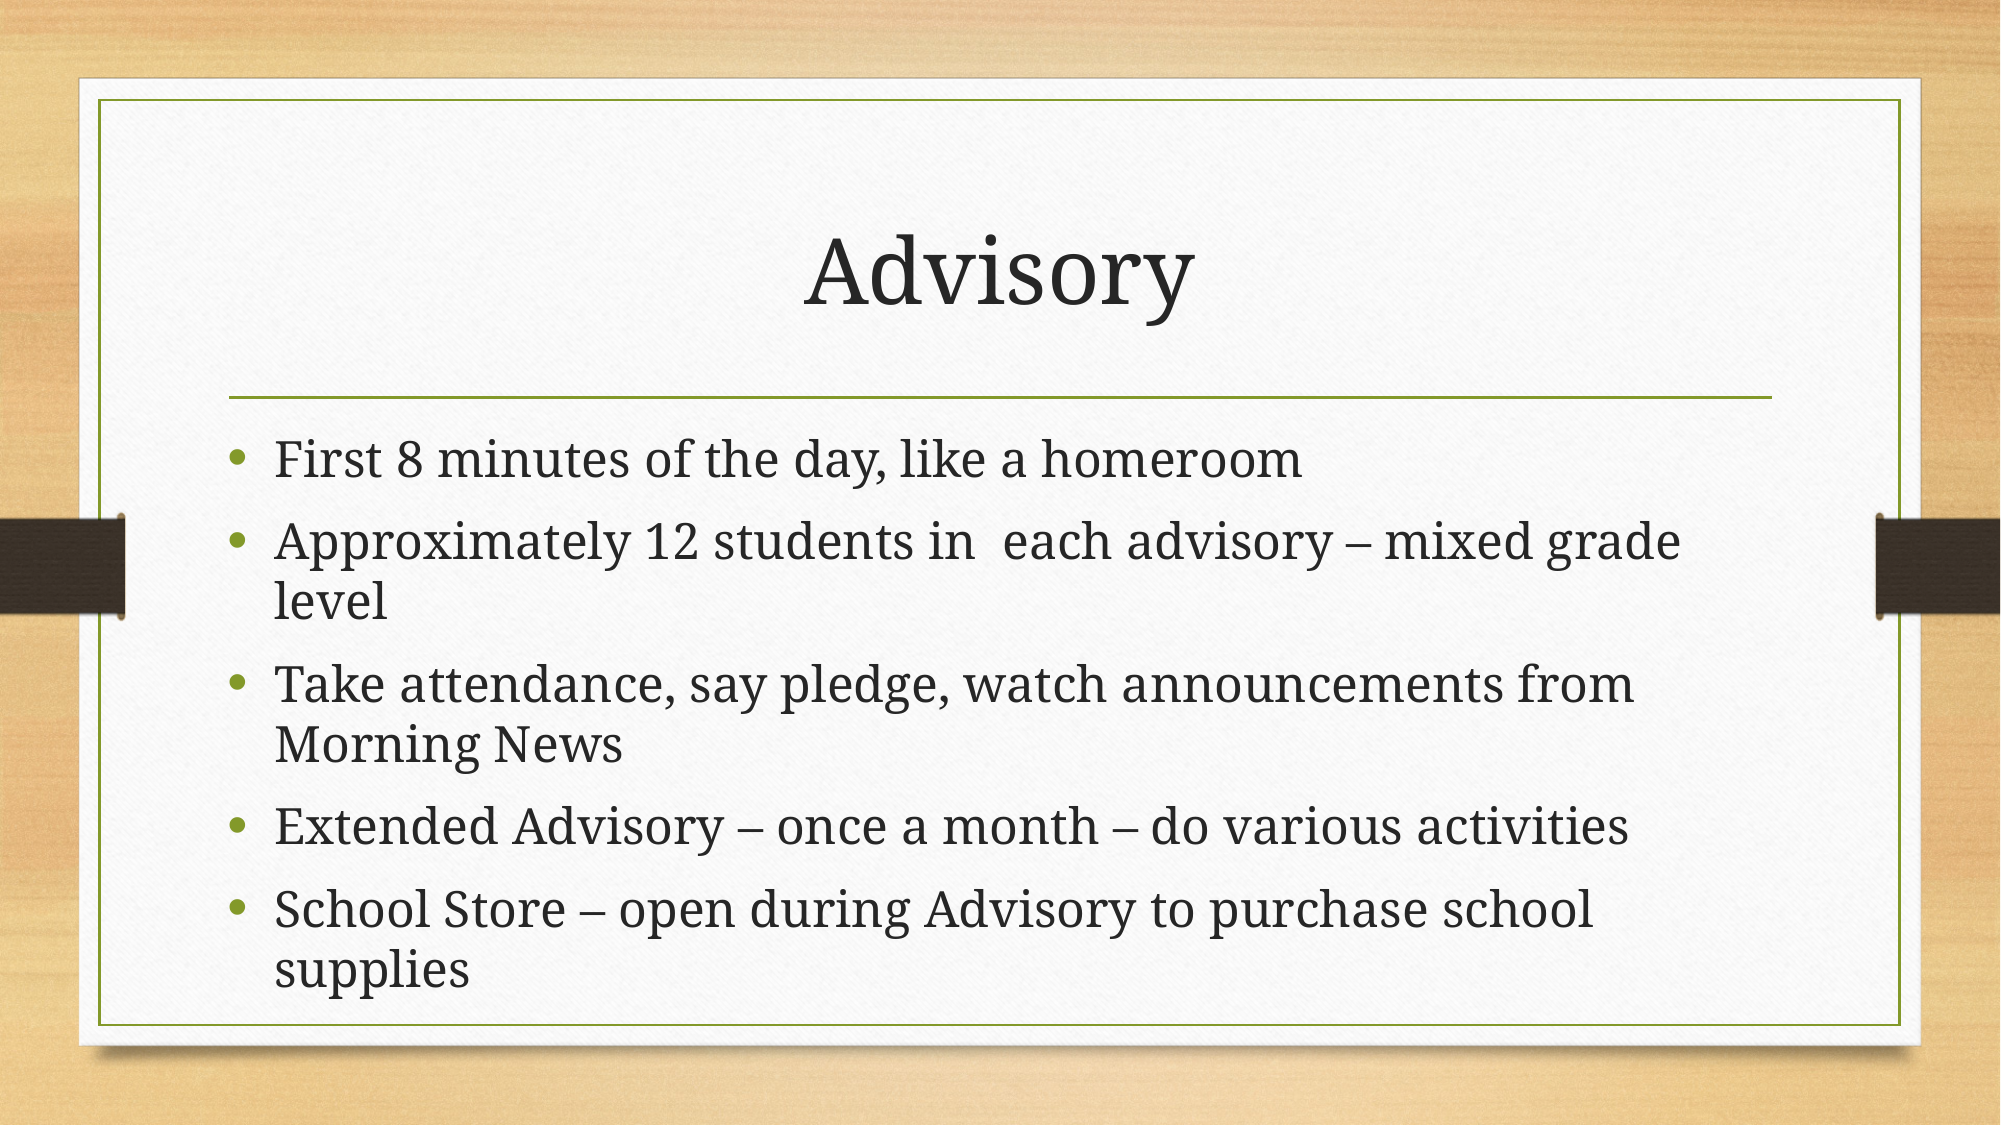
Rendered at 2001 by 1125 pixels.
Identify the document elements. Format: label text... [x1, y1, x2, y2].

list First 8 minutes of the day, like a homeroom Approximately 12 students in each advisory – mixed grade level Take attendance, say pledge, watch announcements from Morning News Extended Advisory – once a month – do various activities School Store – open during Advisory to purchase school supplies [212, 419, 1788, 964]
picture [0, 0, 2001, 1125]
title Advisory [212, 161, 1788, 375]
